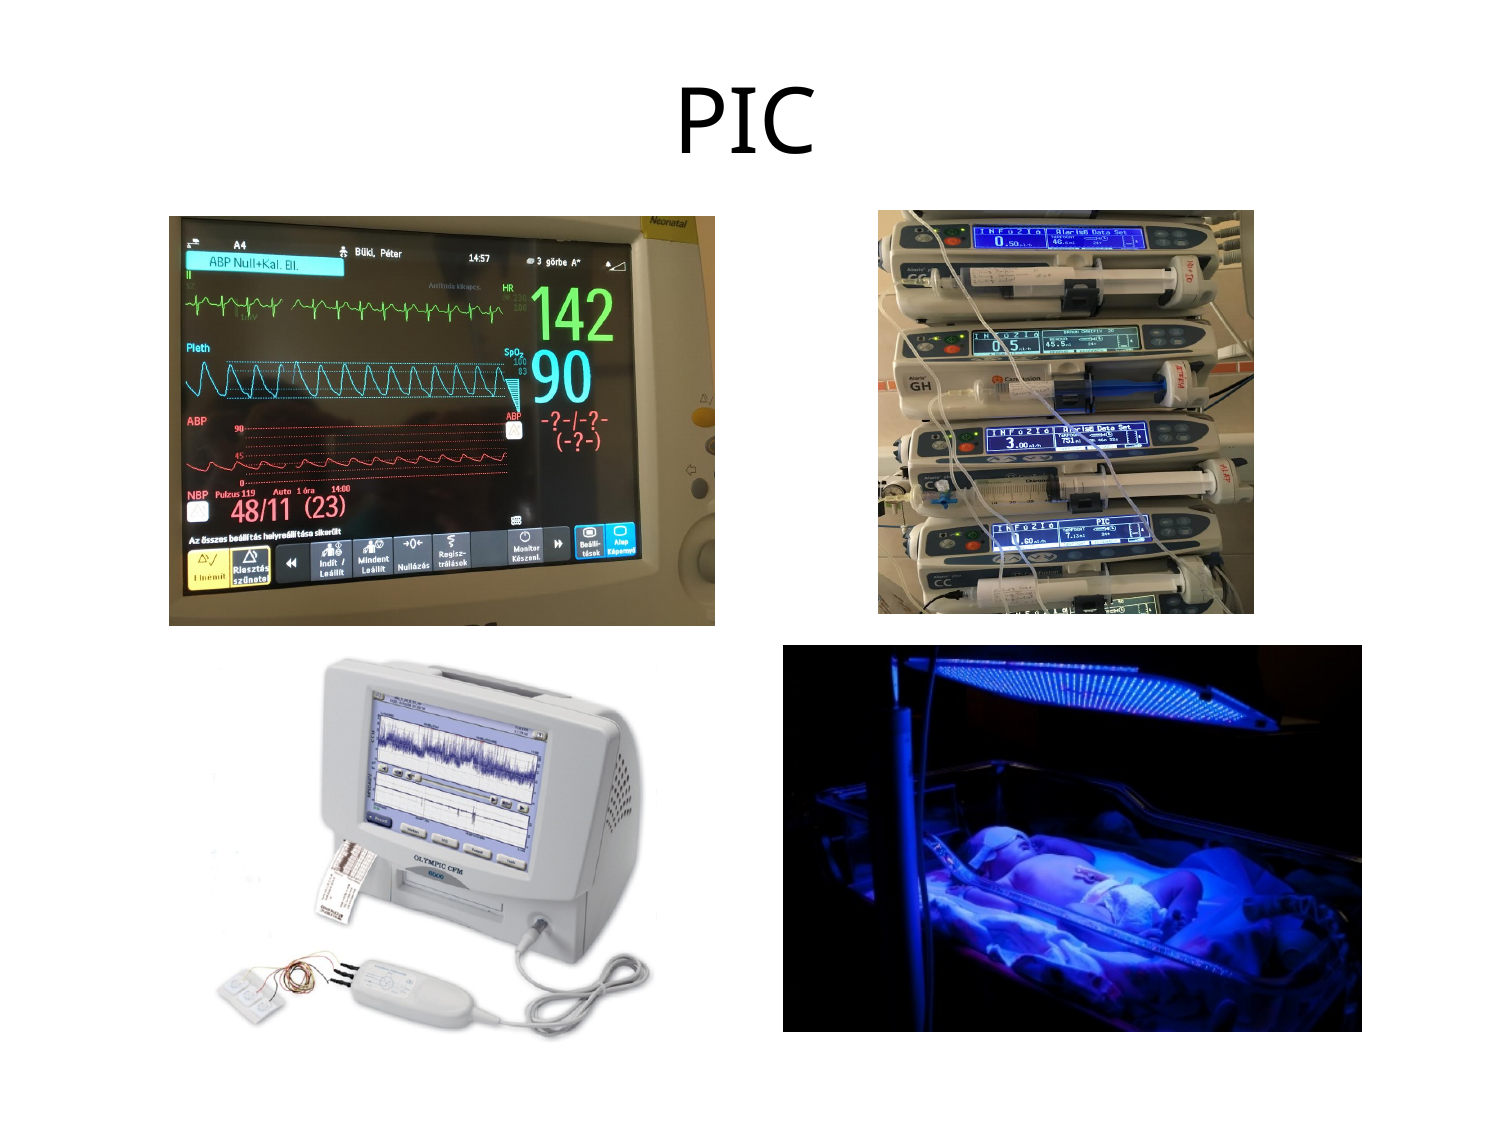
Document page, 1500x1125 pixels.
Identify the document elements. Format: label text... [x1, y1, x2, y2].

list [168, 216, 716, 626]
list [782, 645, 1363, 1032]
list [211, 645, 657, 1052]
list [878, 210, 1255, 614]
title PIC [70, 23, 1421, 212]
